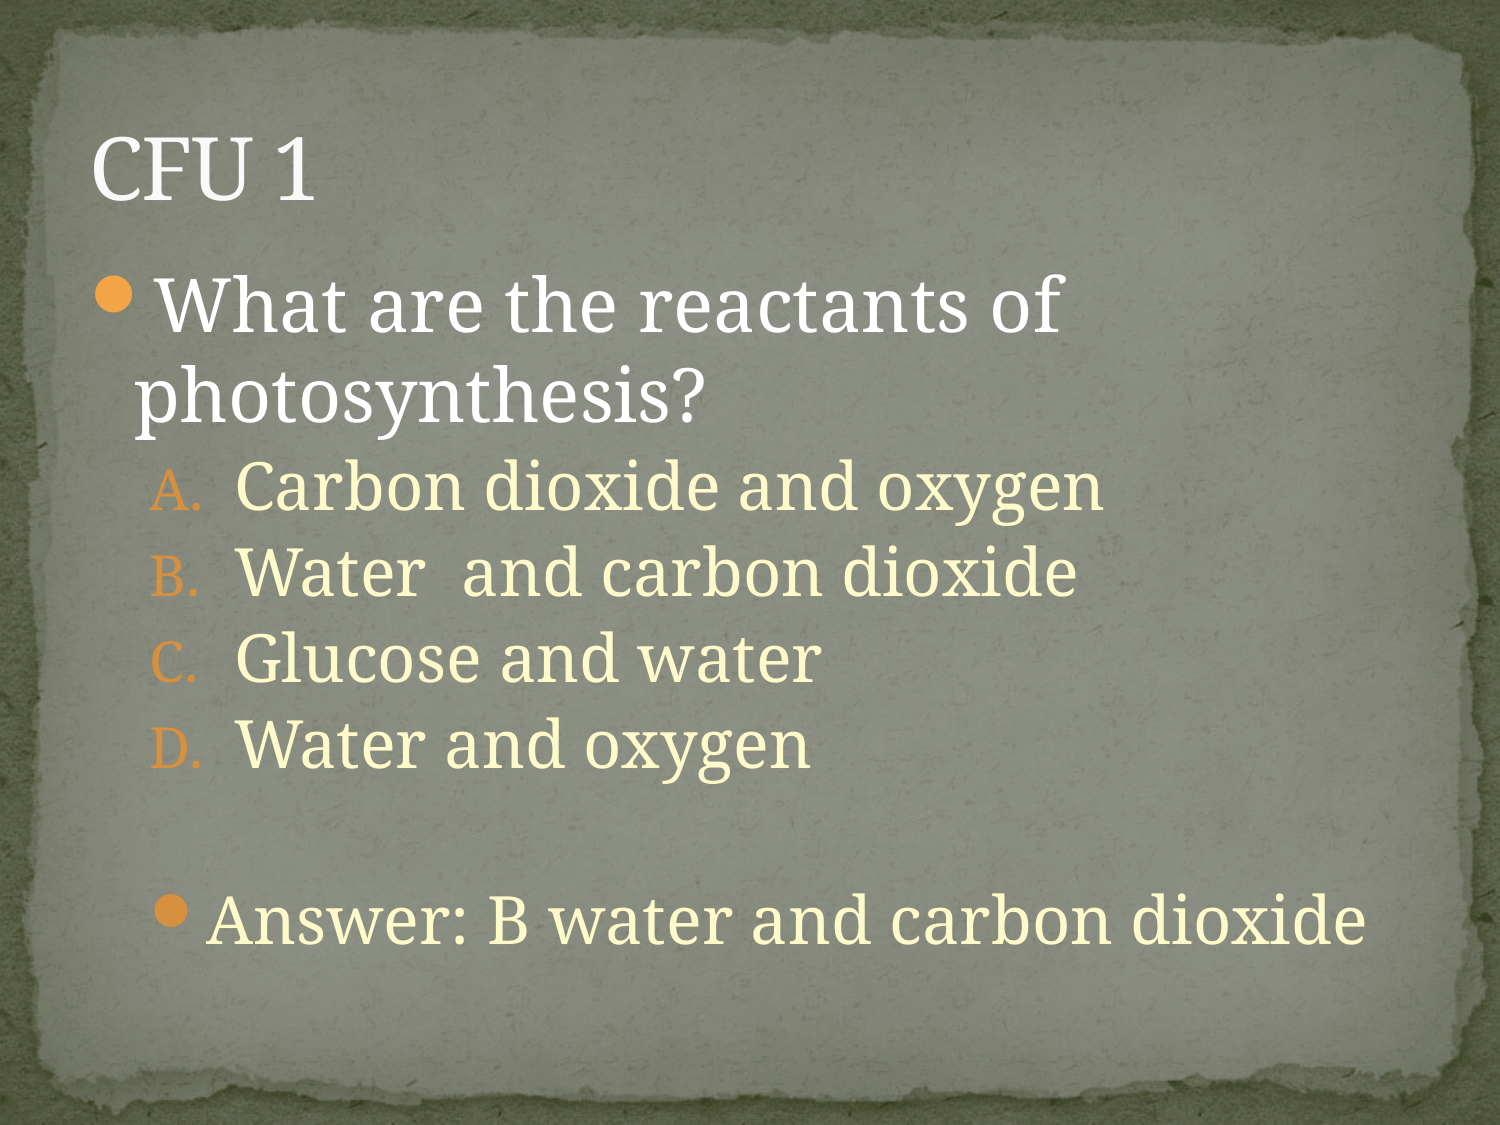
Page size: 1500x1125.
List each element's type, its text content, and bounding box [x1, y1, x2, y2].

list What are the reactants of photosynthesis? Carbon dioxide and oxygen Water and carbon dioxide Glucose and water Water and oxygen Answer: B water and carbon dioxide [75, 249, 1425, 1000]
title CFU 1 [74, 24, 1425, 225]
